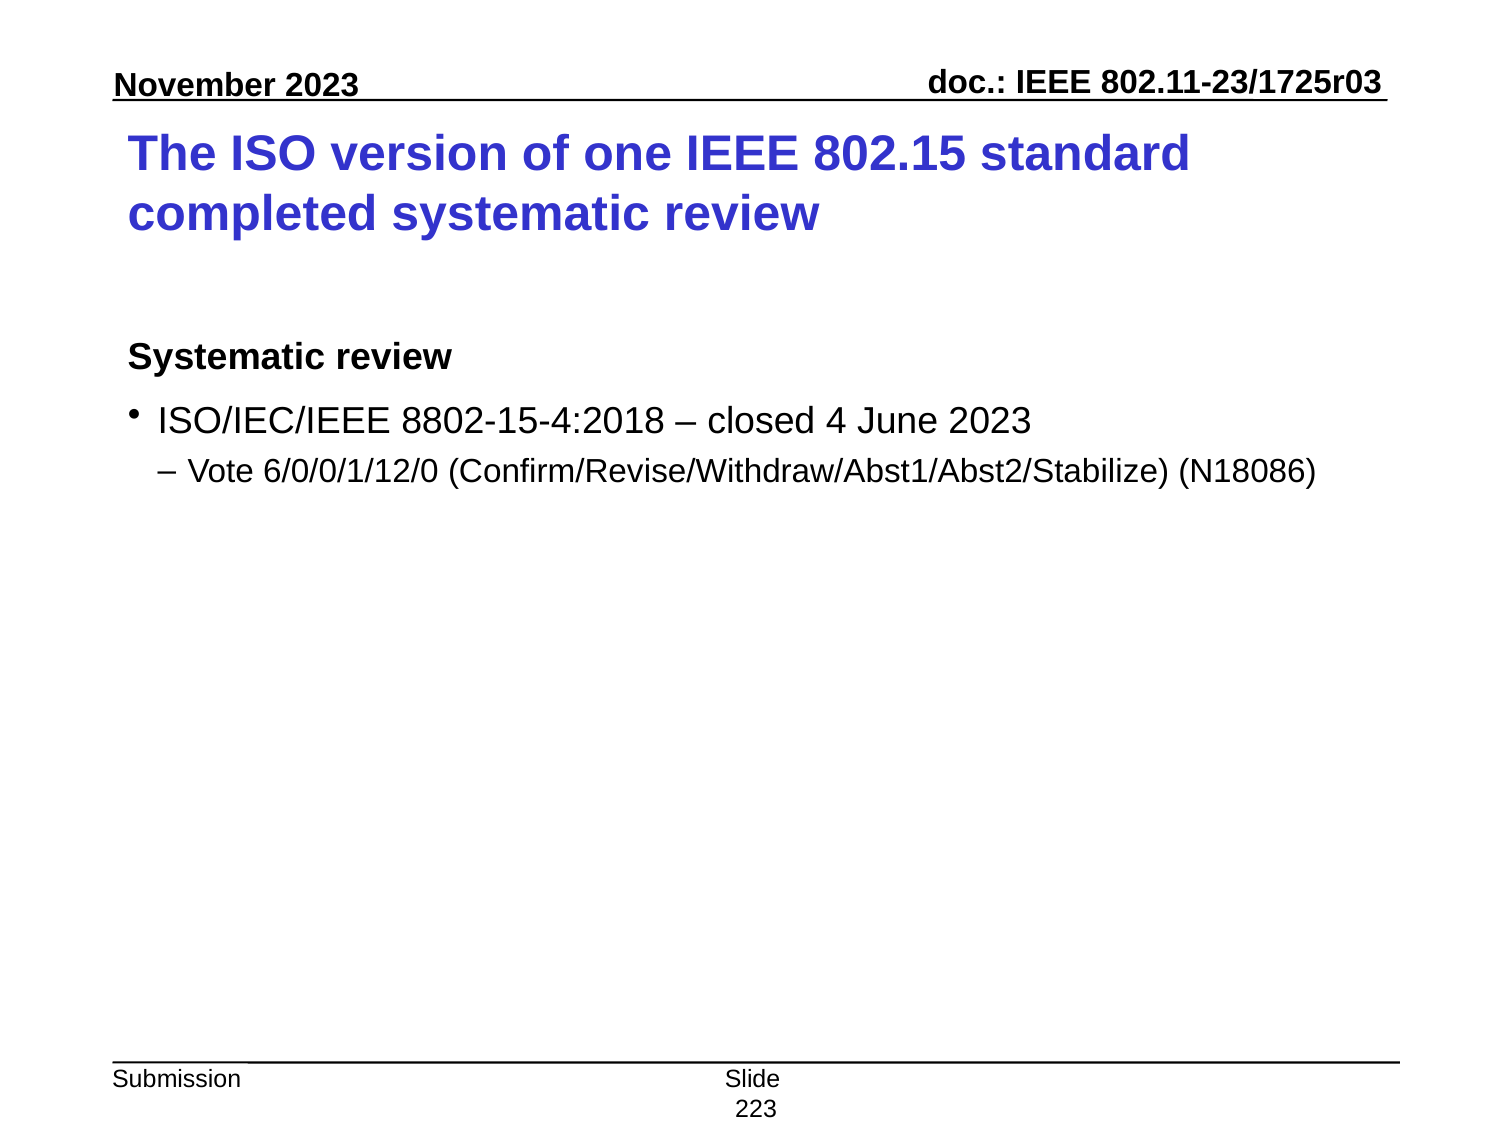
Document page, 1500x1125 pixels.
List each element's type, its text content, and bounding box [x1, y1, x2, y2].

title The ISO version of one IEEE 802.15 standard completed systematic review [112, 112, 1388, 288]
slide_number Slide 223 [709, 1061, 803, 1093]
list Systematic review ISO/IEC/IEEE 8802-15-4:2018 – closed 4 June 2023 Vote 6/0/0/1/12/0 (Confirm/Revise/Withdraw/Abst1/Abst2/Stabilize) (N18086) [112, 324, 1388, 1000]
